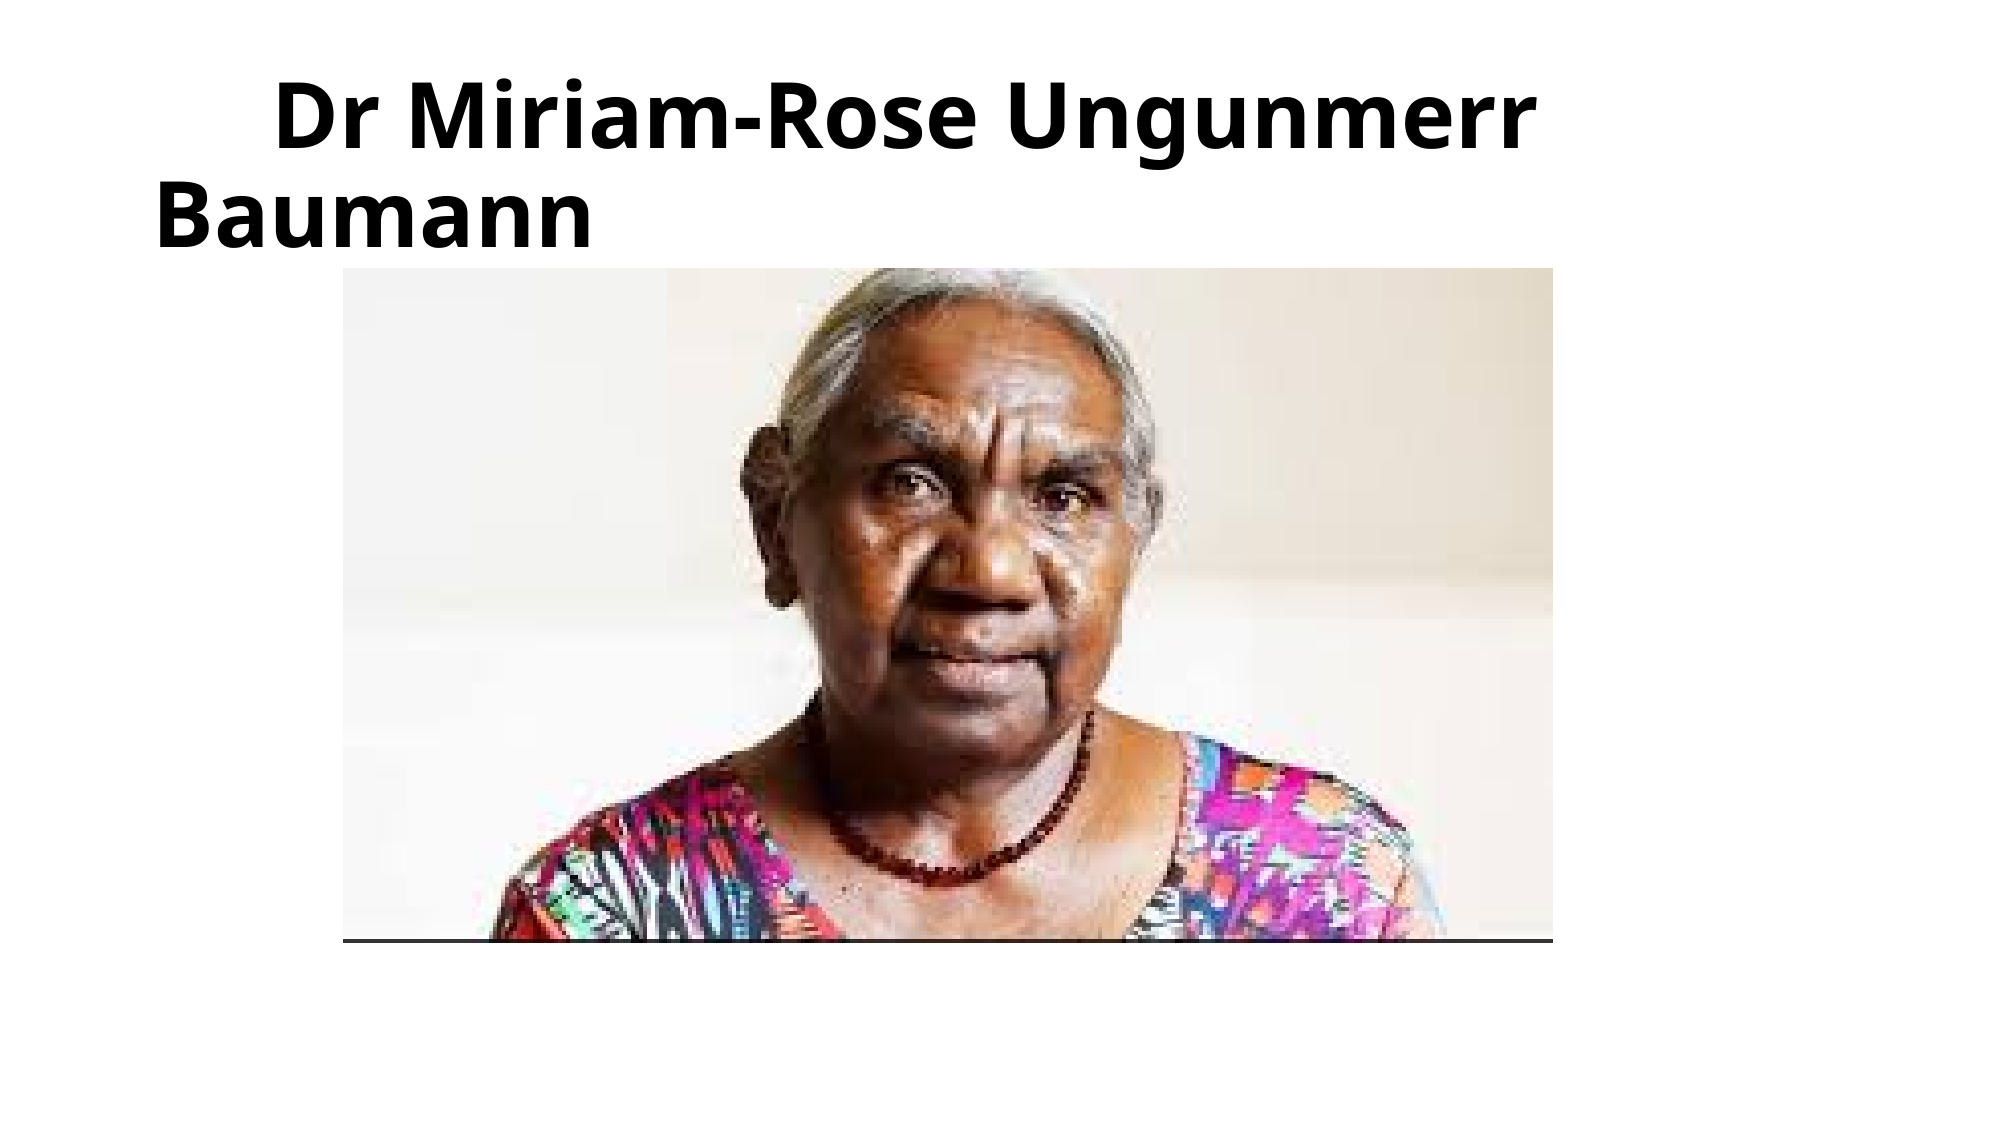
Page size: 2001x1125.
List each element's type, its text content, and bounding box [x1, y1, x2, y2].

picture [343, 268, 1553, 943]
title Dr Miriam-Rose Ungunmerr Baumann [137, 59, 1863, 278]
